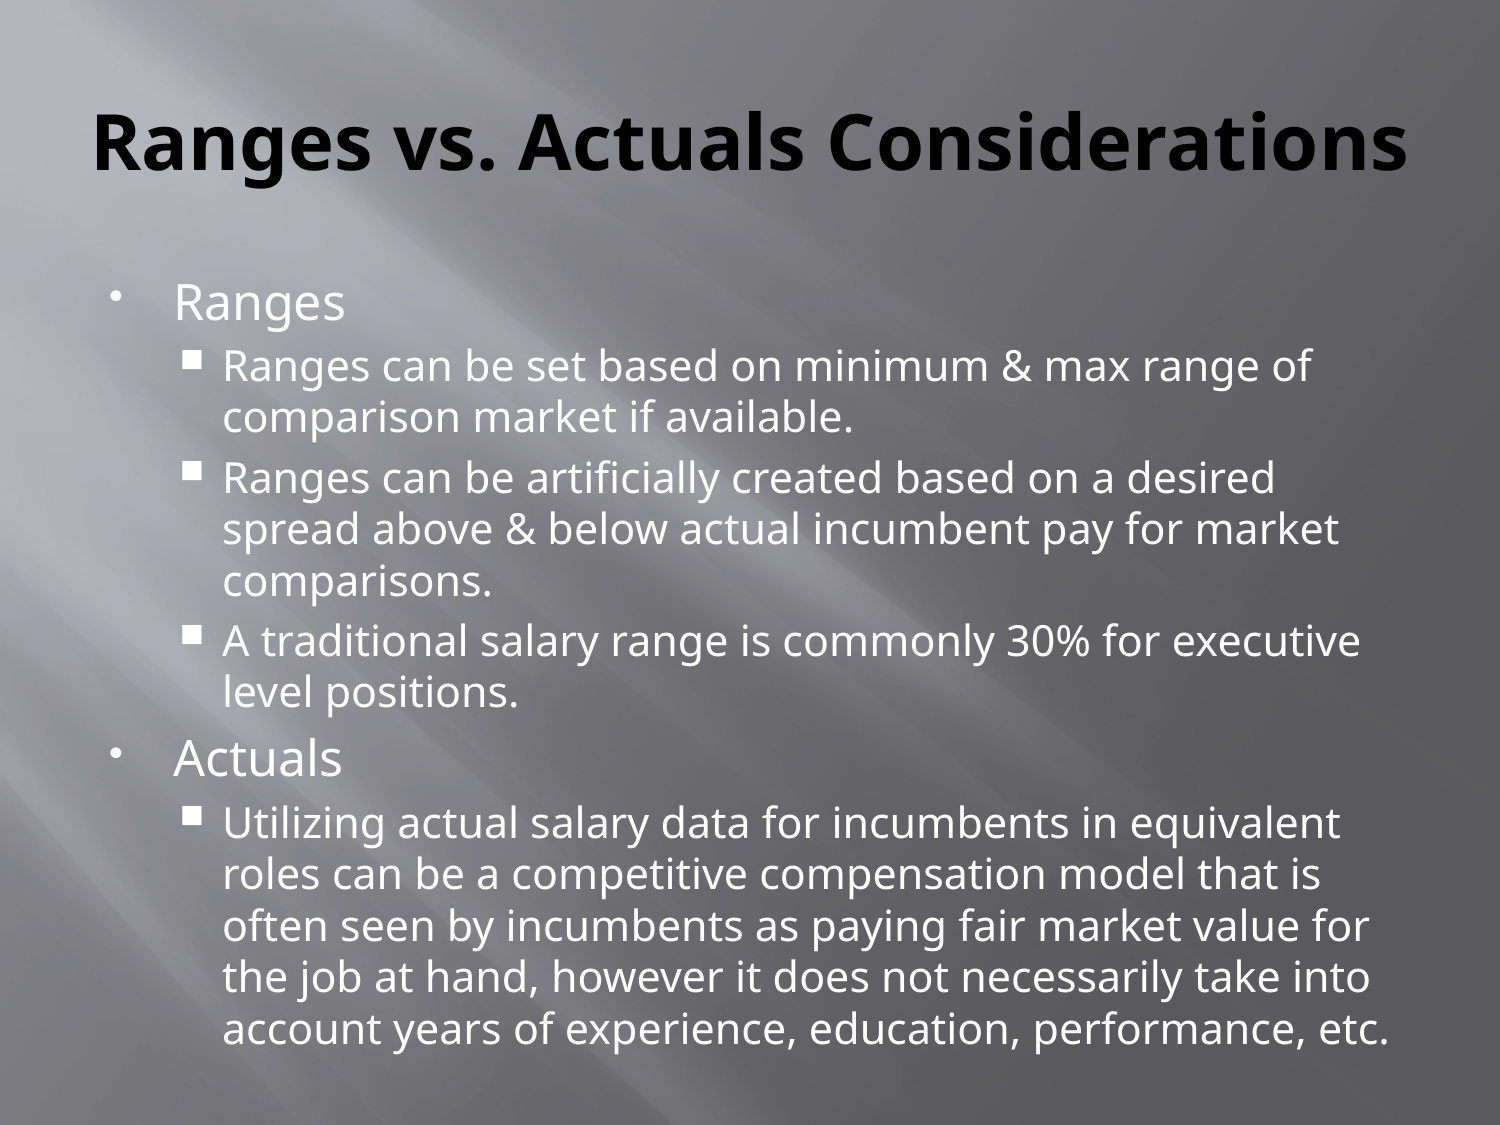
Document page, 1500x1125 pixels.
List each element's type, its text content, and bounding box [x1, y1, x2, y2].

list Ranges Ranges can be set based on minimum & max range of comparison market if available. Ranges can be artificially created based on a desired spread above & below actual incumbent pay for market comparisons. A traditional salary range is commonly 30% for executive level positions. Actuals Utilizing actual salary data for incumbents in equivalent roles can be a competitive compensation model that is often seen by incumbents as paying fair market value for the job at hand, however it does not necessarily take into account years of experience, education, performance, etc. [75, 262, 1425, 1100]
title Ranges vs. Actuals Considerations [75, 45, 1425, 233]
